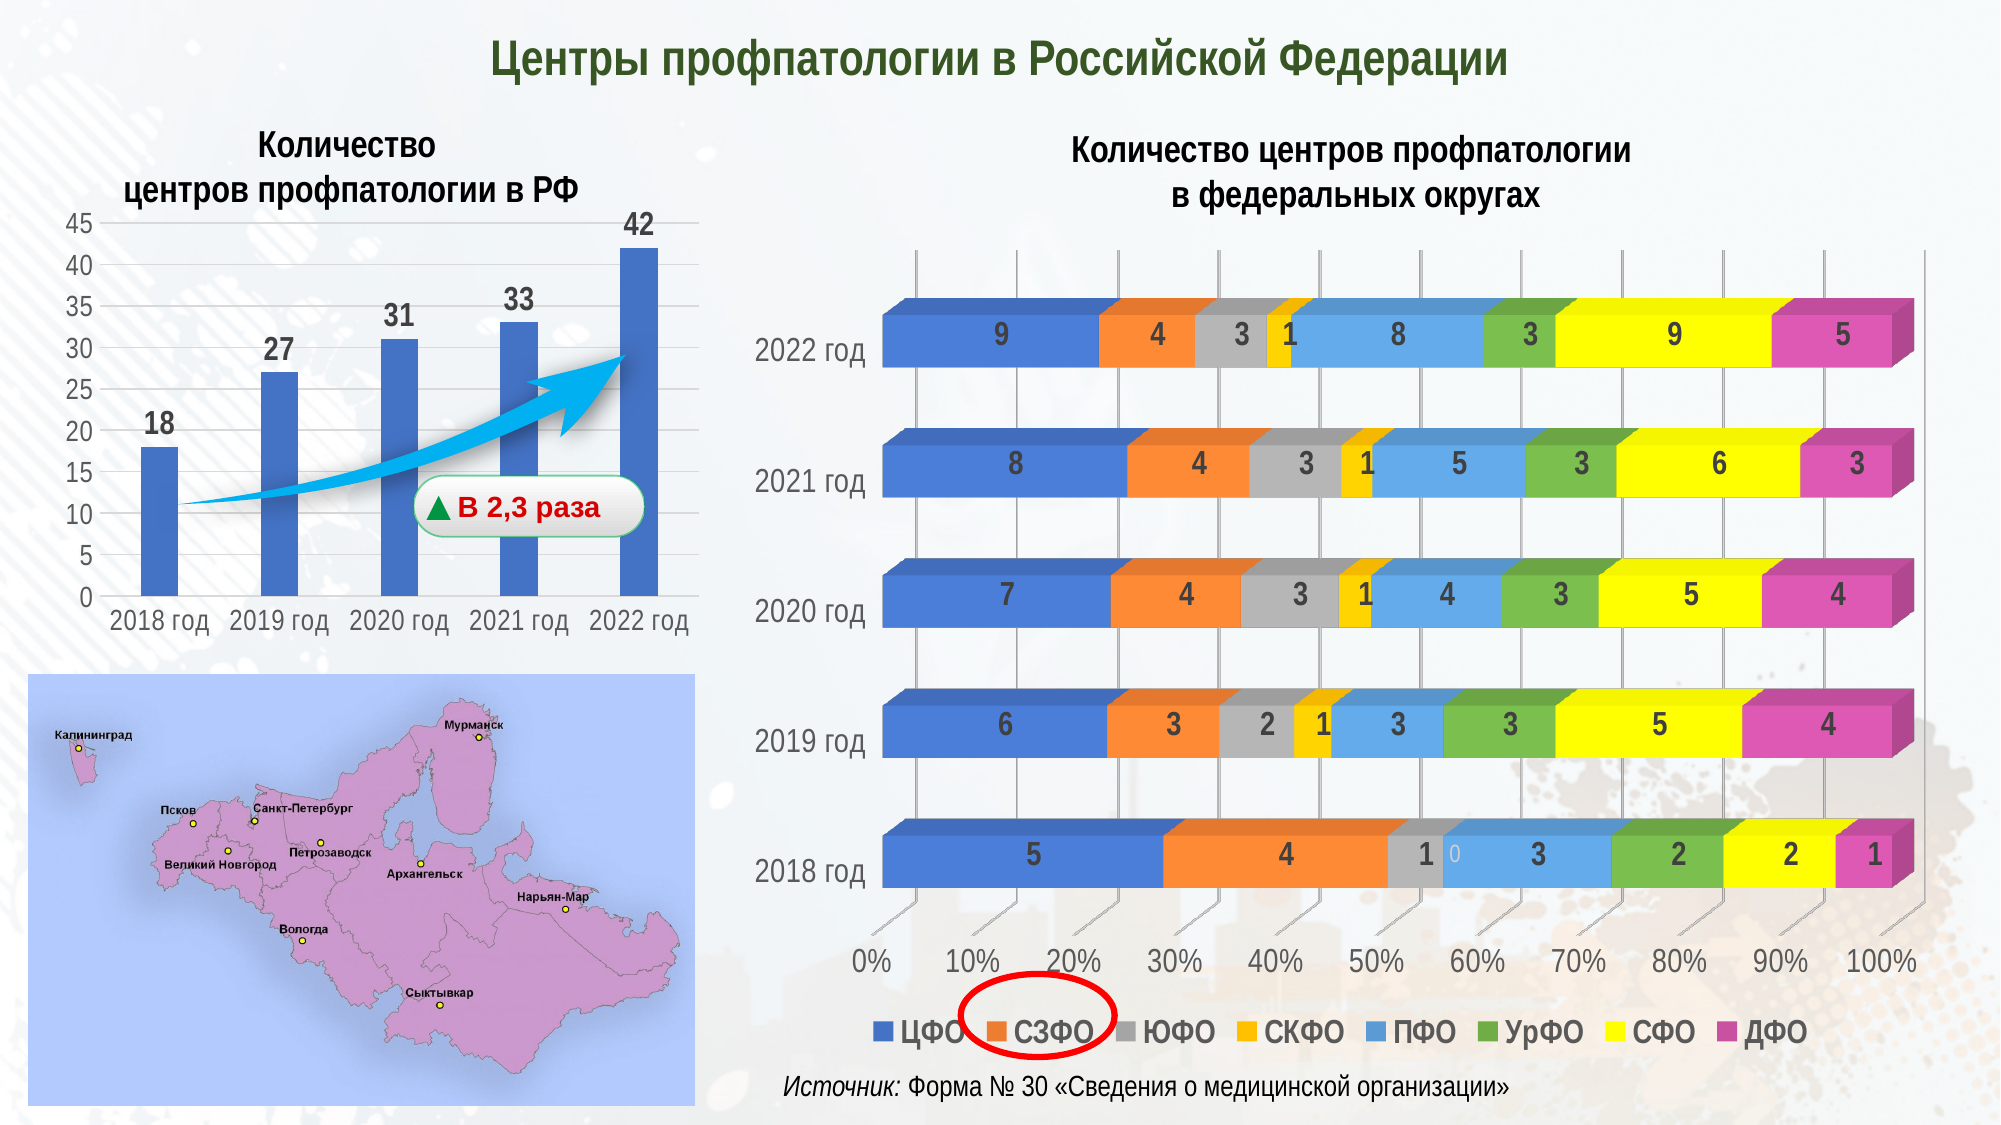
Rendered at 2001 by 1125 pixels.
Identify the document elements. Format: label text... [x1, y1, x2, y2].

chart [52, 196, 713, 646]
picture [0, 0, 2001, 1125]
text_box Источник: Форма № 30 «Сведения о медицинской организации» [768, 1059, 1868, 1110]
text_box Количество центров профпатологии в федеральных округах [843, 117, 1868, 223]
title Центры профпатологии в Российской Федерации [0, 0, 2000, 116]
chart [722, 233, 1958, 1057]
text_box Количество центров профпатологии в РФ [42, 112, 661, 218]
